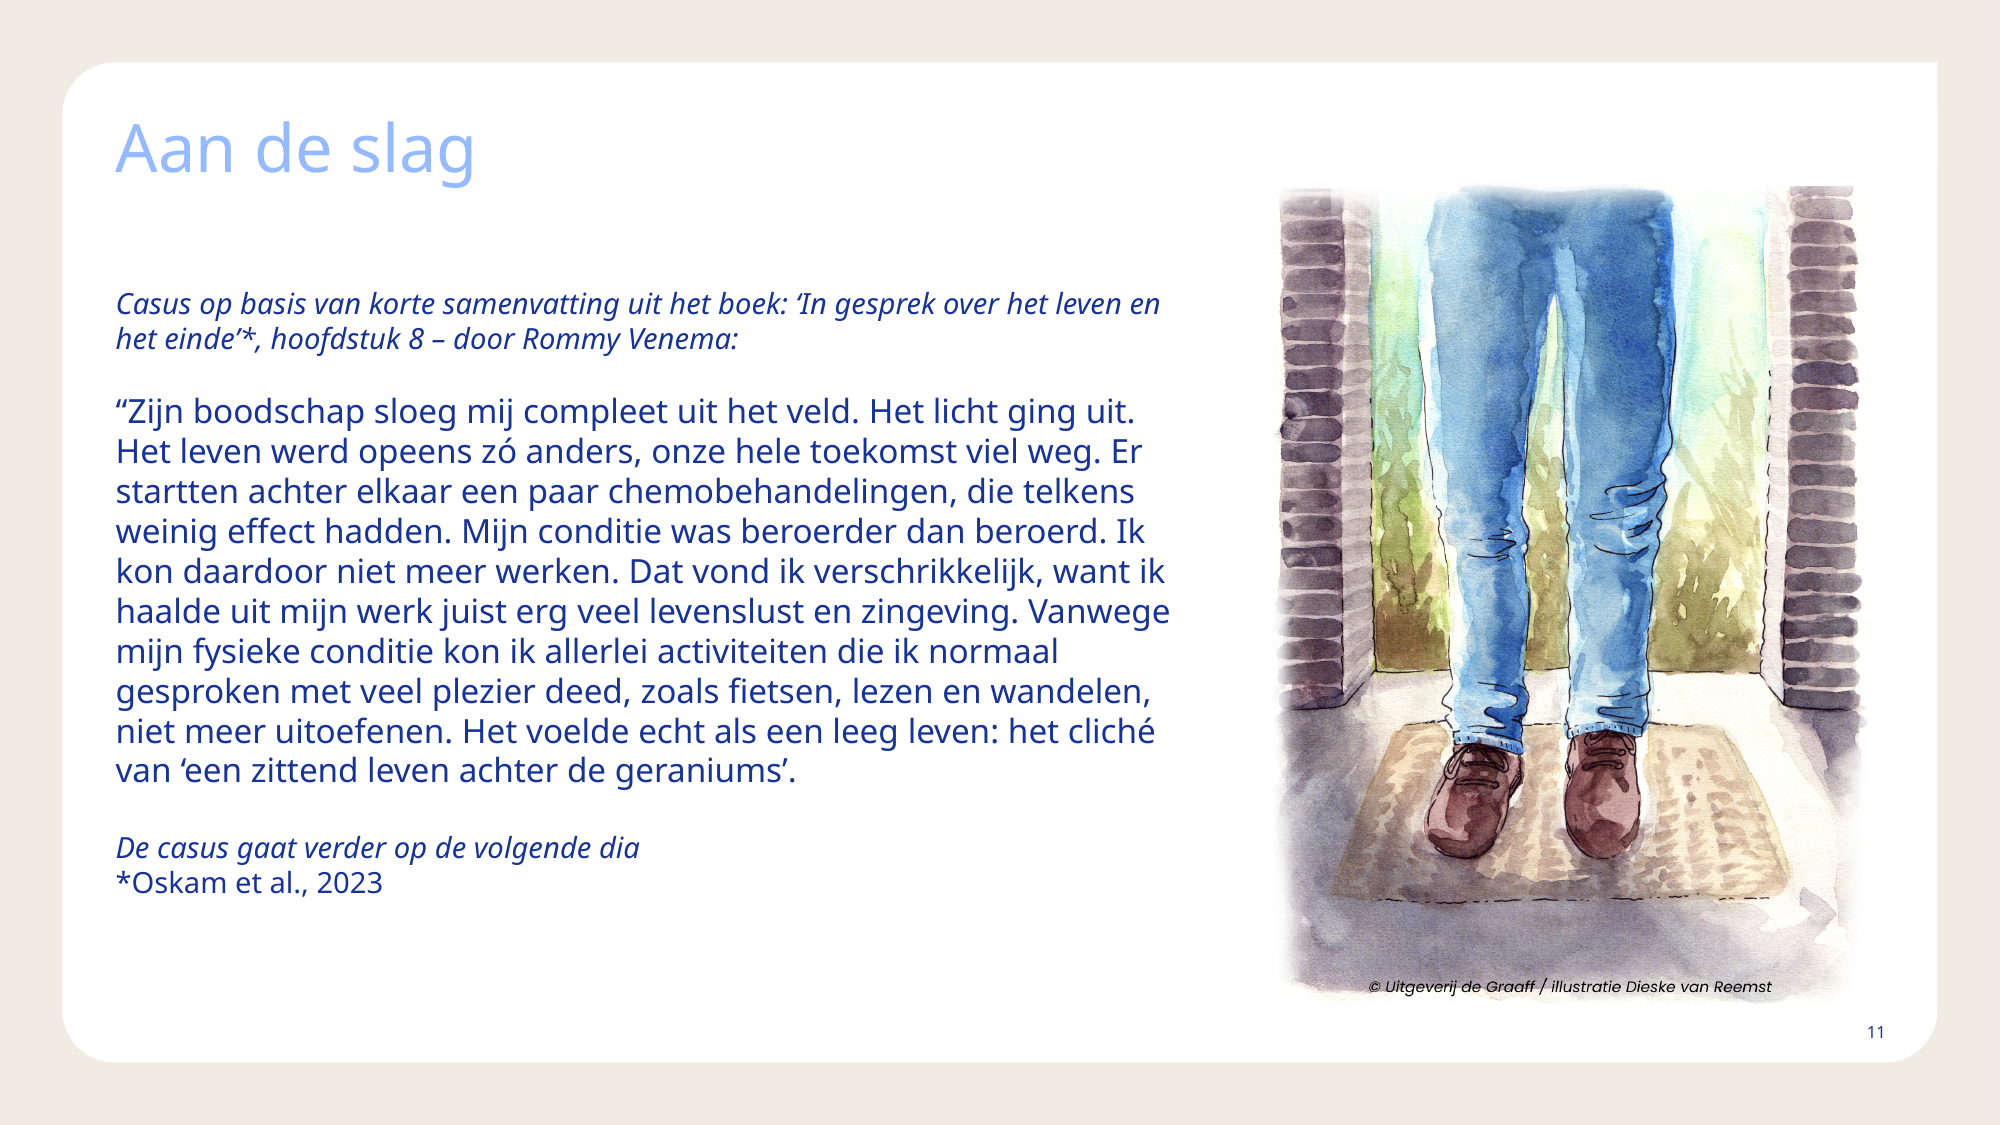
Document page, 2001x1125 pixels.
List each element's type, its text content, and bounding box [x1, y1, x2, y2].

text_box Casus op basis van korte samenvatting uit het boek: ‘In gesprek over het leven en het einde’*, hoofdstuk 8 – door Rommy Venema: “Zijn boodschap sloeg mij compleet uit het veld. Het licht ging uit. Het leven werd opeens zó anders, onze hele toekomst viel weg. Er startten achter elkaar een paar chemobehandelingen, die telkens weinig effect hadden. Mijn conditie was beroerder dan beroerd. Ik kon daardoor niet meer werken. Dat vond ik verschrikkelijk, want ik haalde uit mijn werk juist erg veel levenslust en zingeving. Vanwege mijn fysieke conditie kon ik allerlei activiteiten die ik normaal gesproken met veel plezier deed, zoals fietsen, lezen en wandelen, niet meer uitoefenen. Het voelde echt als een leeg leven: het cliché van ‘een zittend leven achter de geraniums’. De casus gaat verder op de volgende dia *Oskam et al., 2023 [115, 285, 1179, 1043]
picture [1271, 175, 1869, 1012]
slide_number 11 [1778, 1023, 1886, 1044]
title Aan de slag [115, 115, 1888, 189]
